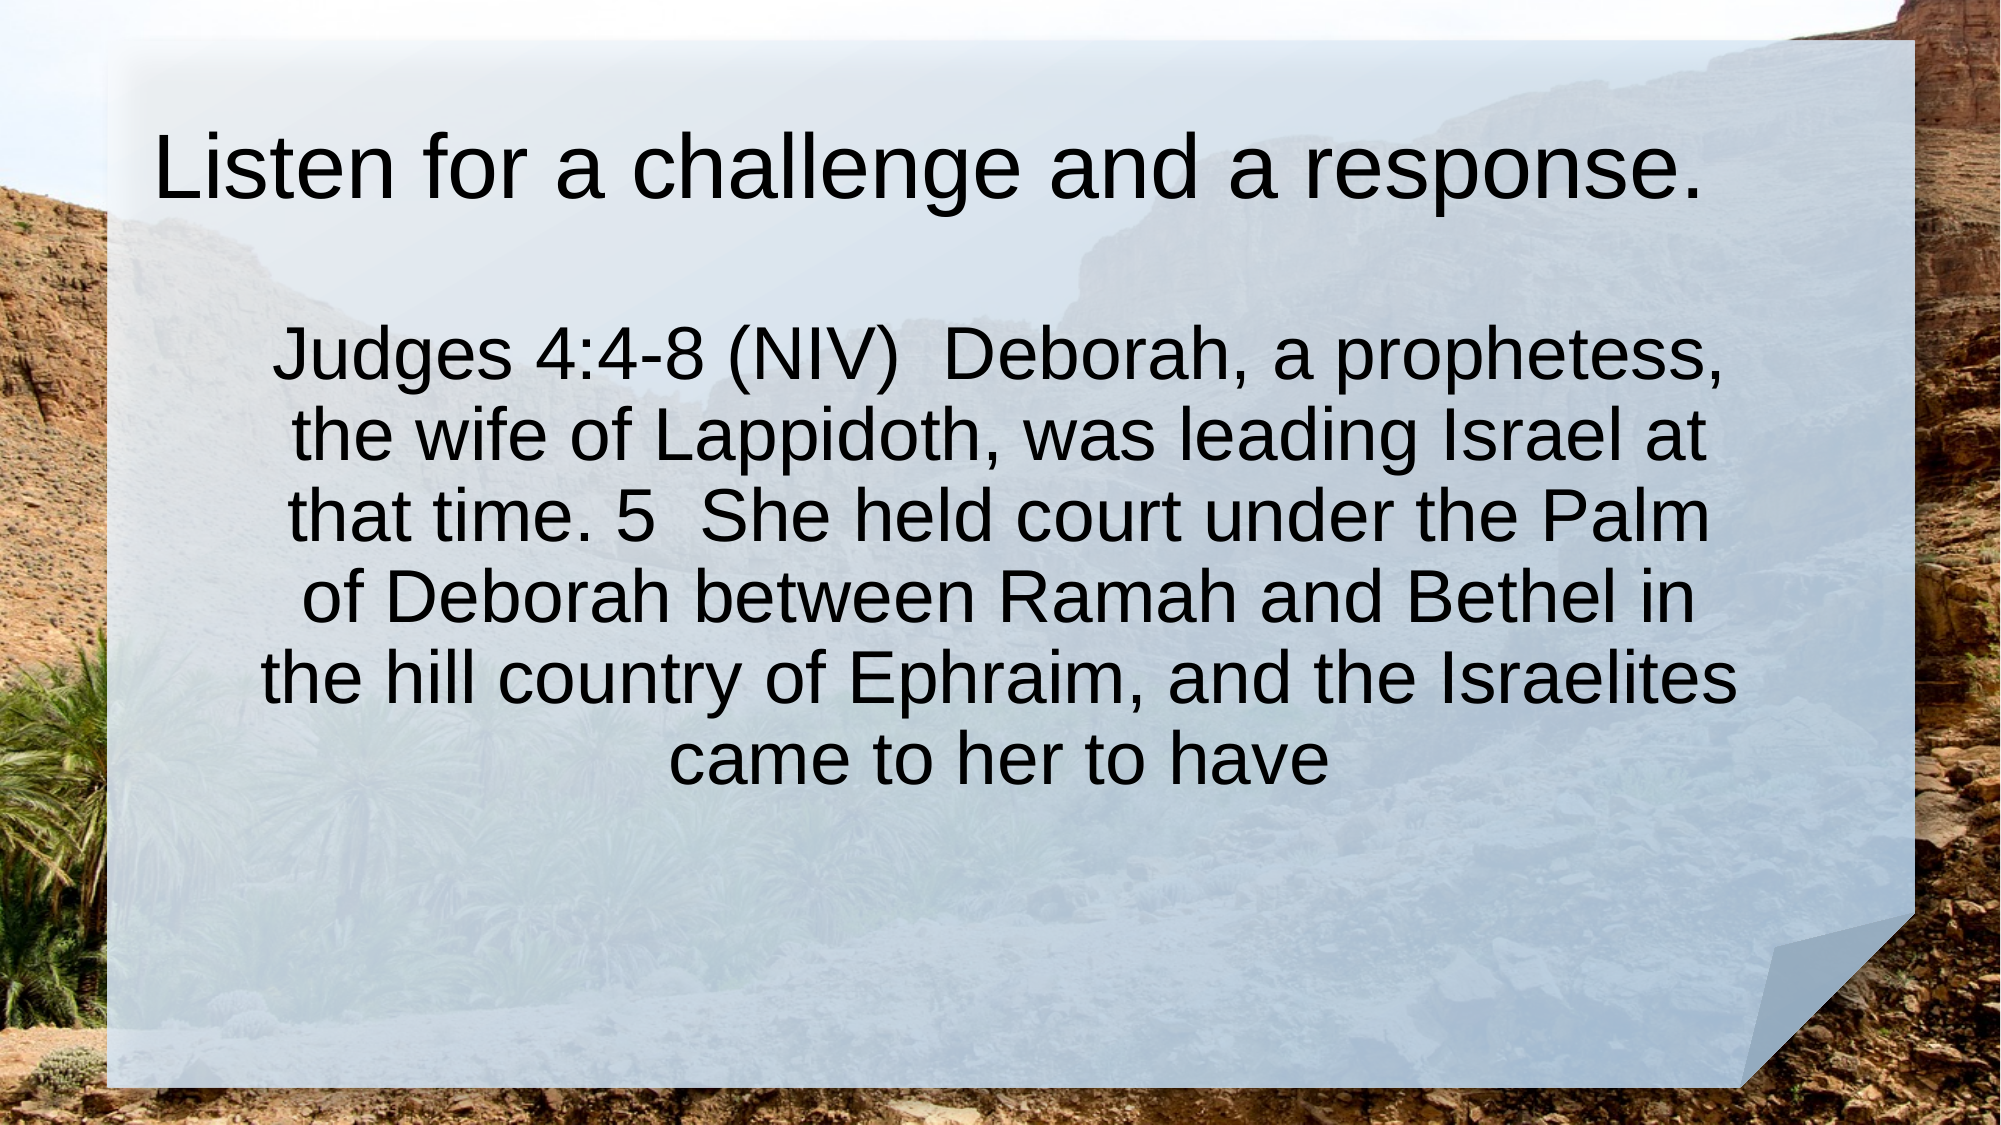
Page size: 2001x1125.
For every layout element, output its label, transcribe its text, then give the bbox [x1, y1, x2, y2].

picture [0, 0, 2001, 1125]
title Listen for a challenge and a response. [137, 59, 1863, 278]
list Judges 4:4-8 (NIV) Deborah, a prophetess, the wife of Lappidoth, was leading Israel at that time. 5 She held court under the Palm of Deborah between Ramah and Bethel in the hill country of Ephraim, and the Israelites came to her to have [238, 307, 1761, 1022]
